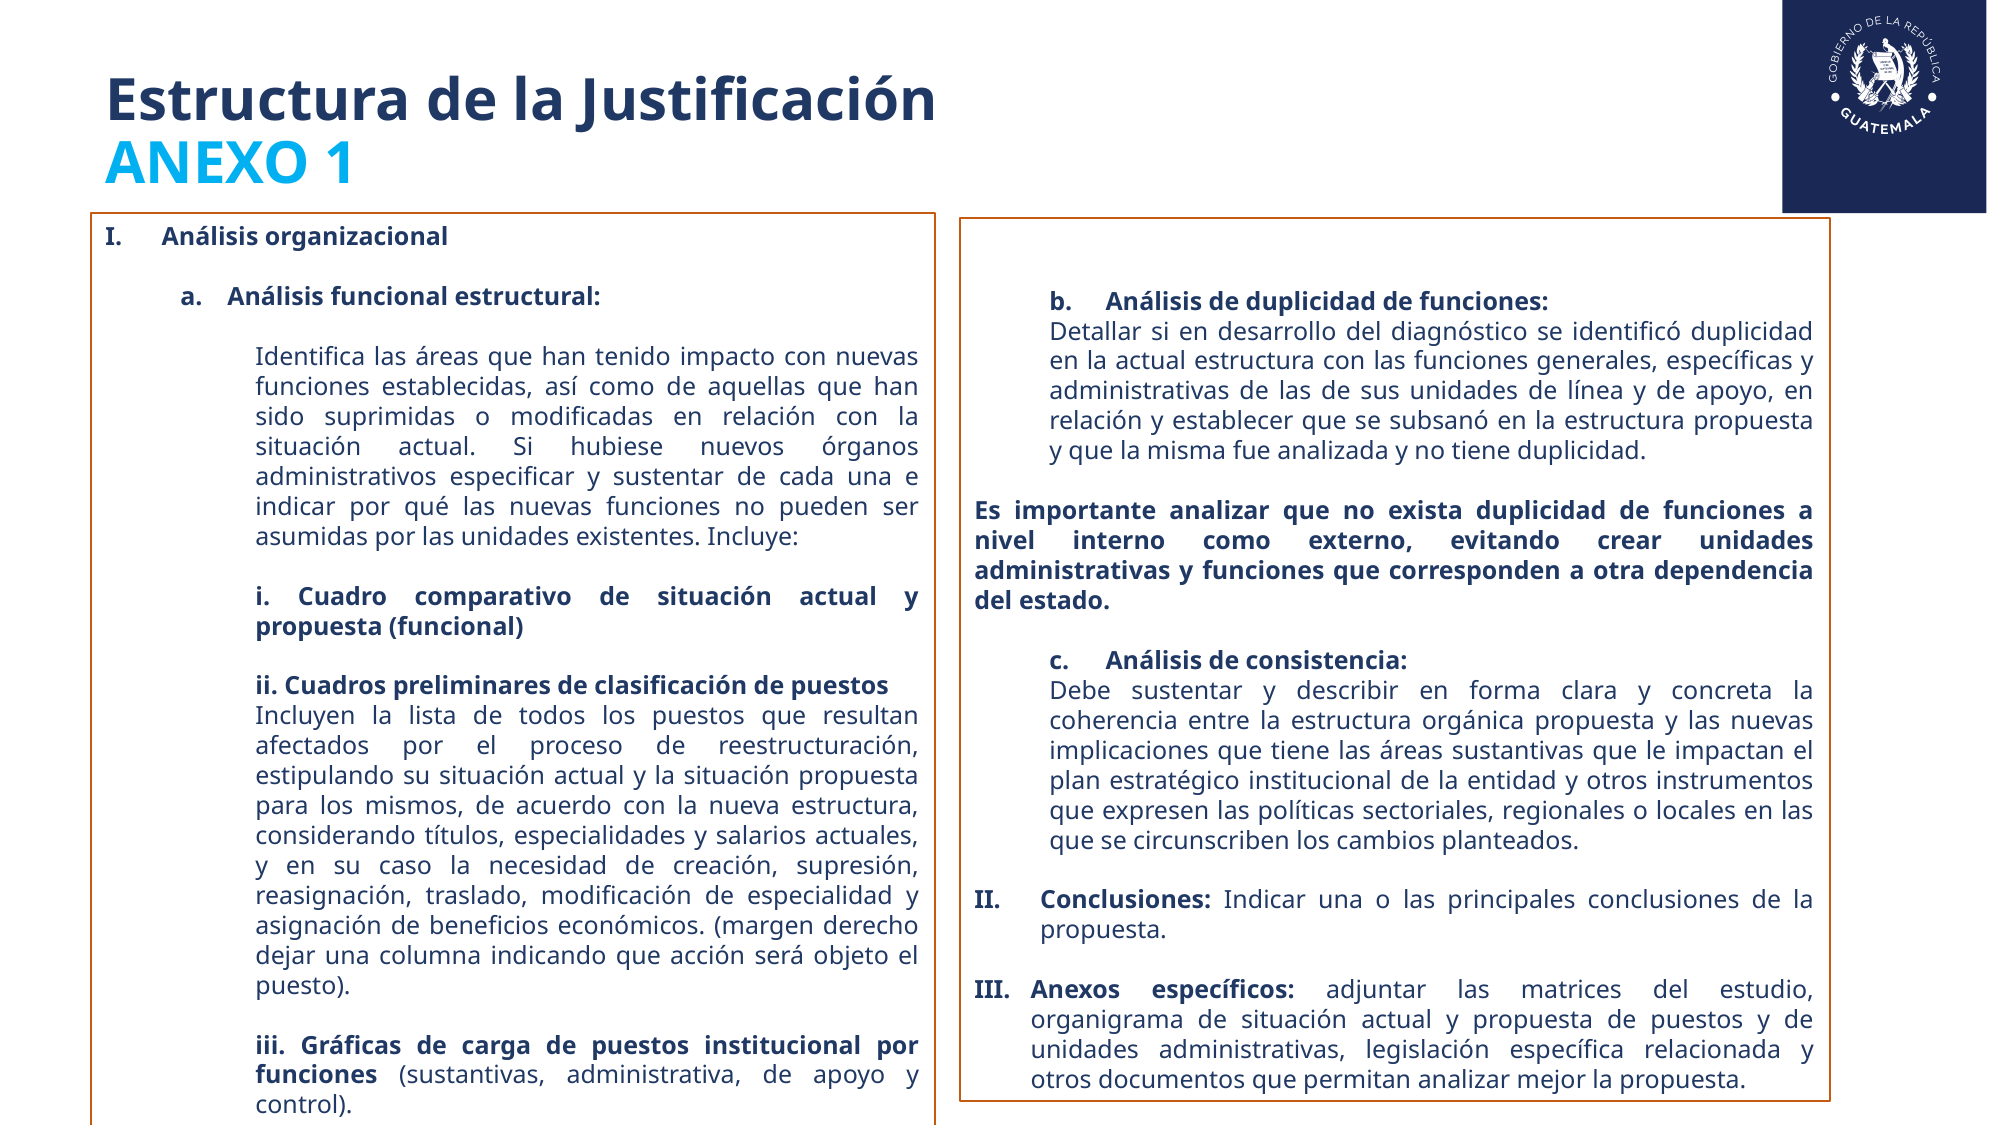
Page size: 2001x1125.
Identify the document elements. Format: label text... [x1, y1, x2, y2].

title Estructura de la Justificación ANEXO 1 [90, 81, 1164, 185]
text_box Análisis organizacional Análisis funcional estructural: Identifica las áreas que han tenido impacto con nuevas funciones establecidas, así como de aquellas que han sido suprimidas o modificadas en relación con la situación actual. Si hubiese nuevos órganos administrativos especificar y sustentar de cada una e indicar por qué las nuevas funciones no pueden ser asumidas por las unidades existentes. Incluye: i. Cuadro comparativo de situación actual y propuesta (funcional) ii. Cuadros preliminares de clasificación de puestos Incluyen la lista de todos los puestos que resultan afectados por el proceso de reestructuración, estipulando su situación actual y la situación propuesta para los mismos, de acuerdo con la nueva estructura, considerando títulos, especialidades y salarios actuales, y en su caso la necesidad de creación, supresión, reasignación, traslado, modificación de especialidad y asignación de beneficios económicos. (margen derecho dejar una columna indicando que acción será objeto el puesto). iii. Gráficas de carga de puestos institucional por funciones (sustantivas, administrativa, de apoyo y control). [90, 213, 935, 1125]
text_box Análisis de duplicidad de funciones: Detallar si en desarrollo del diagnóstico se identificó duplicidad en la actual estructura con las funciones generales, específicas y administrativas de las de sus unidades de línea y de apoyo, en relación y establecer que se subsanó en la estructura propuesta y que la misma fue analizada y no tiene duplicidad. Es importante analizar que no exista duplicidad de funciones a nivel interno como externo, evitando crear unidades administrativas y funciones que corresponden a otra dependencia del estado. Análisis de consistencia: Debe sustentar y describir en forma clara y concreta la coherencia entre la estructura orgánica propuesta y las nuevas implicaciones que tiene las áreas sustantivas que le impactan el plan estratégico institucional de la entidad y otros instrumentos que expresen las políticas sectoriales, regionales o locales en las que se circunscriben los cambios planteados. Conclusiones: Indicar una o las principales conclusiones de la propuesta. Anexos específicos: adjuntar las matrices del estudio, organigrama de situación actual y propuesta de puestos y de unidades administrativas, legislación específica relacionada y otros documentos que permitan analizar mejor la propuesta. [959, 217, 1830, 1101]
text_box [1782, 0, 1987, 214]
